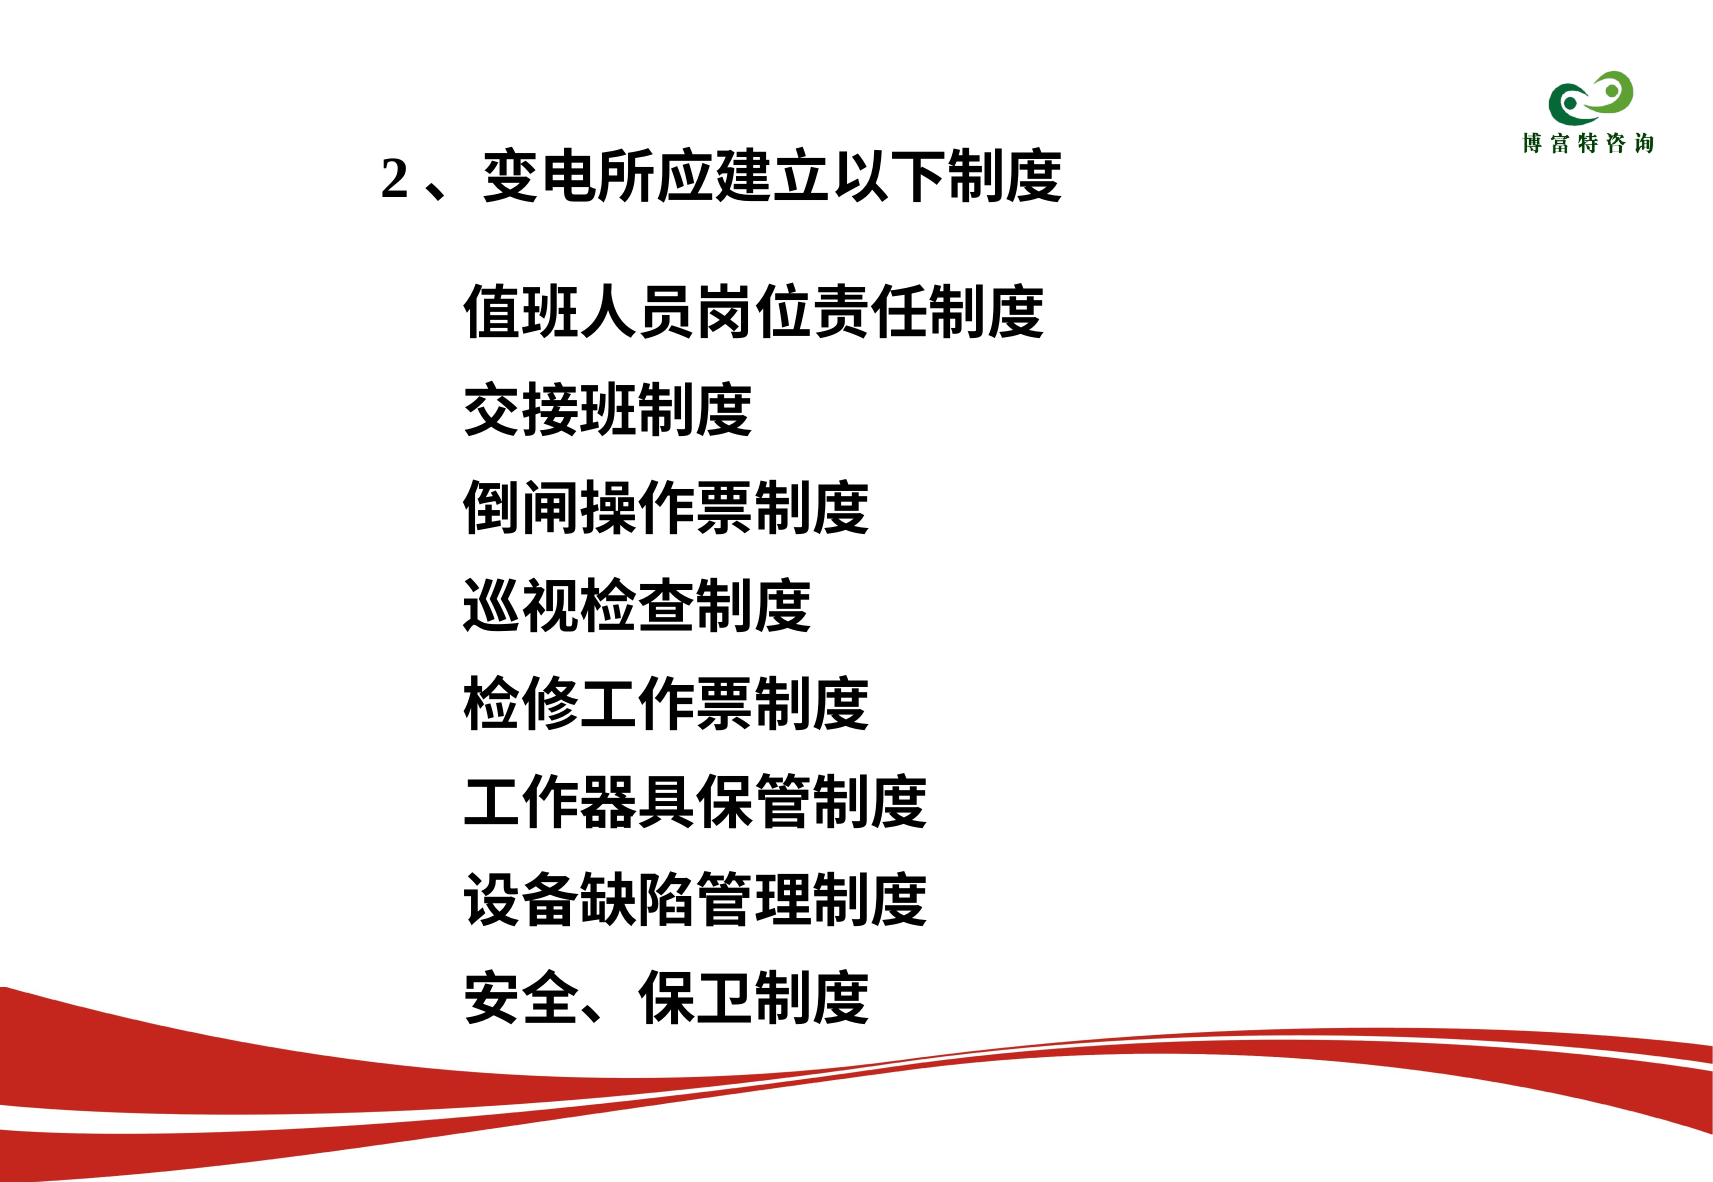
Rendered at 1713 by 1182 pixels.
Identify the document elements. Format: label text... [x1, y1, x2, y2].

picture [1506, 70, 1675, 156]
text_box 2、变电所应建立以下制度 [363, 131, 1081, 218]
text_box 值班人员岗位责任制度 交接班制度 倒闸操作票制度 巡视检查制度 检修工作票制度 工作器具保管制度 设备缺陷管理制度 安全、保卫制度 [446, 239, 1232, 1040]
picture [0, 987, 1713, 1182]
